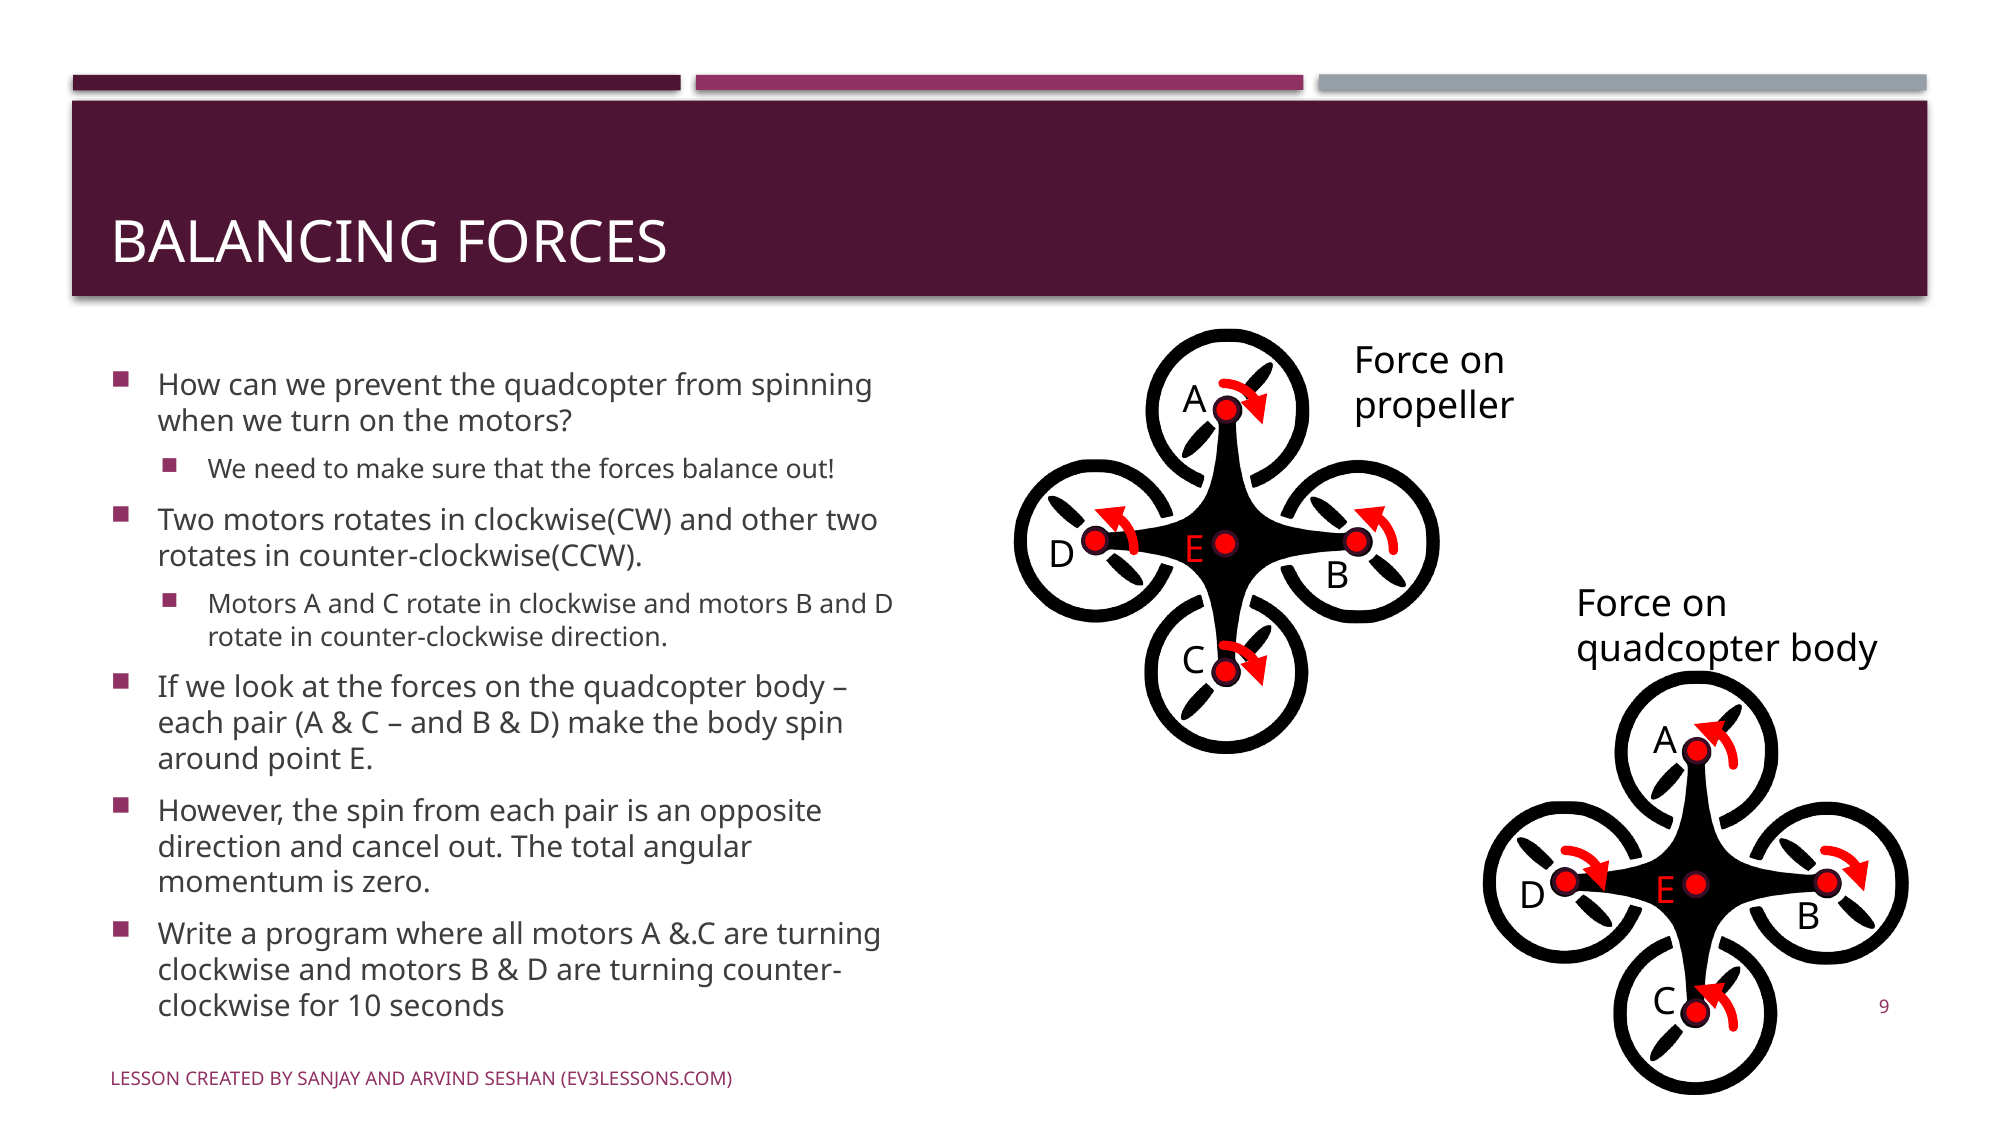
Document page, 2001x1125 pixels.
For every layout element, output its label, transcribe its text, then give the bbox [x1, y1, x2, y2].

list How can we prevent the quadcopter from spinning when we turn on the motors? We need to make sure that the forces balance out! Two motors rotates in clockwise(CW) and other two rotates in counter-clockwise(CCW). Motors A and C rotate in clockwise and motors B and D rotate in counter-clockwise direction. If we look at the forces on the quadcopter body – each pair (A & C – and B & D) make the body spin around point E. However, the spin from each pair is an opposite direction and cancel out. The total angular momentum is zero. Write a program where all motors A &.C are turning clockwise and motors B & D are turning counter-clockwise for 10 seconds [95, 357, 923, 1037]
title Balancing Forces [95, 115, 1905, 282]
text_box Force on propeller [1442, 328, 1686, 434]
footer Lesson created by Sanjay and Arvind Seshan (EV3Lessons.com) [95, 1048, 1230, 1109]
picture [1013, 327, 1440, 755]
picture [1482, 669, 1909, 1096]
text_box Force on quadcopter body [1561, 571, 1909, 669]
